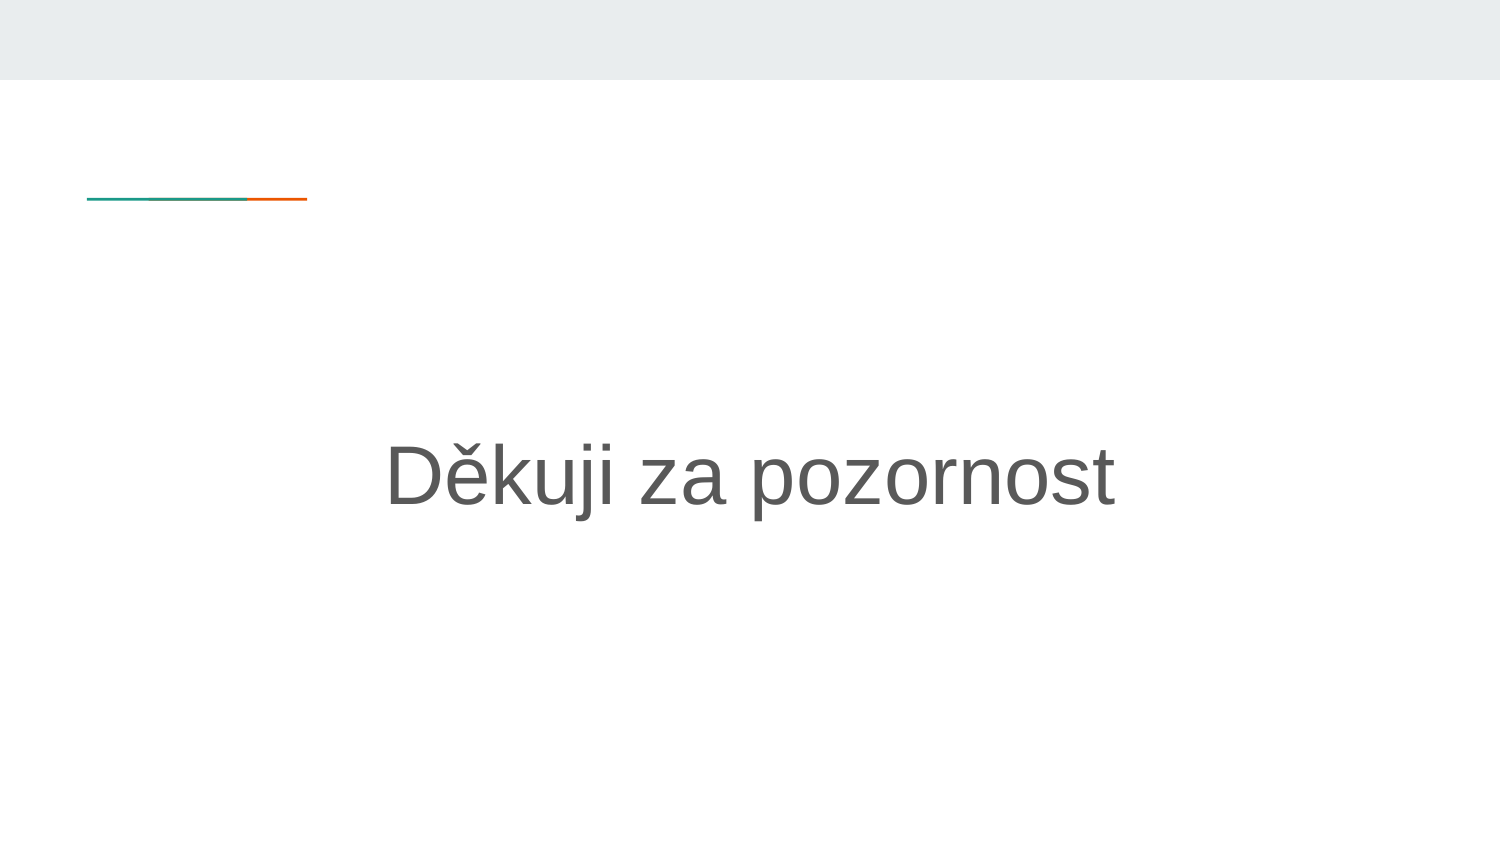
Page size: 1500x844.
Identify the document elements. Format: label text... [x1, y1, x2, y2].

list Děkuji za pozornost [119, 216, 1381, 712]
